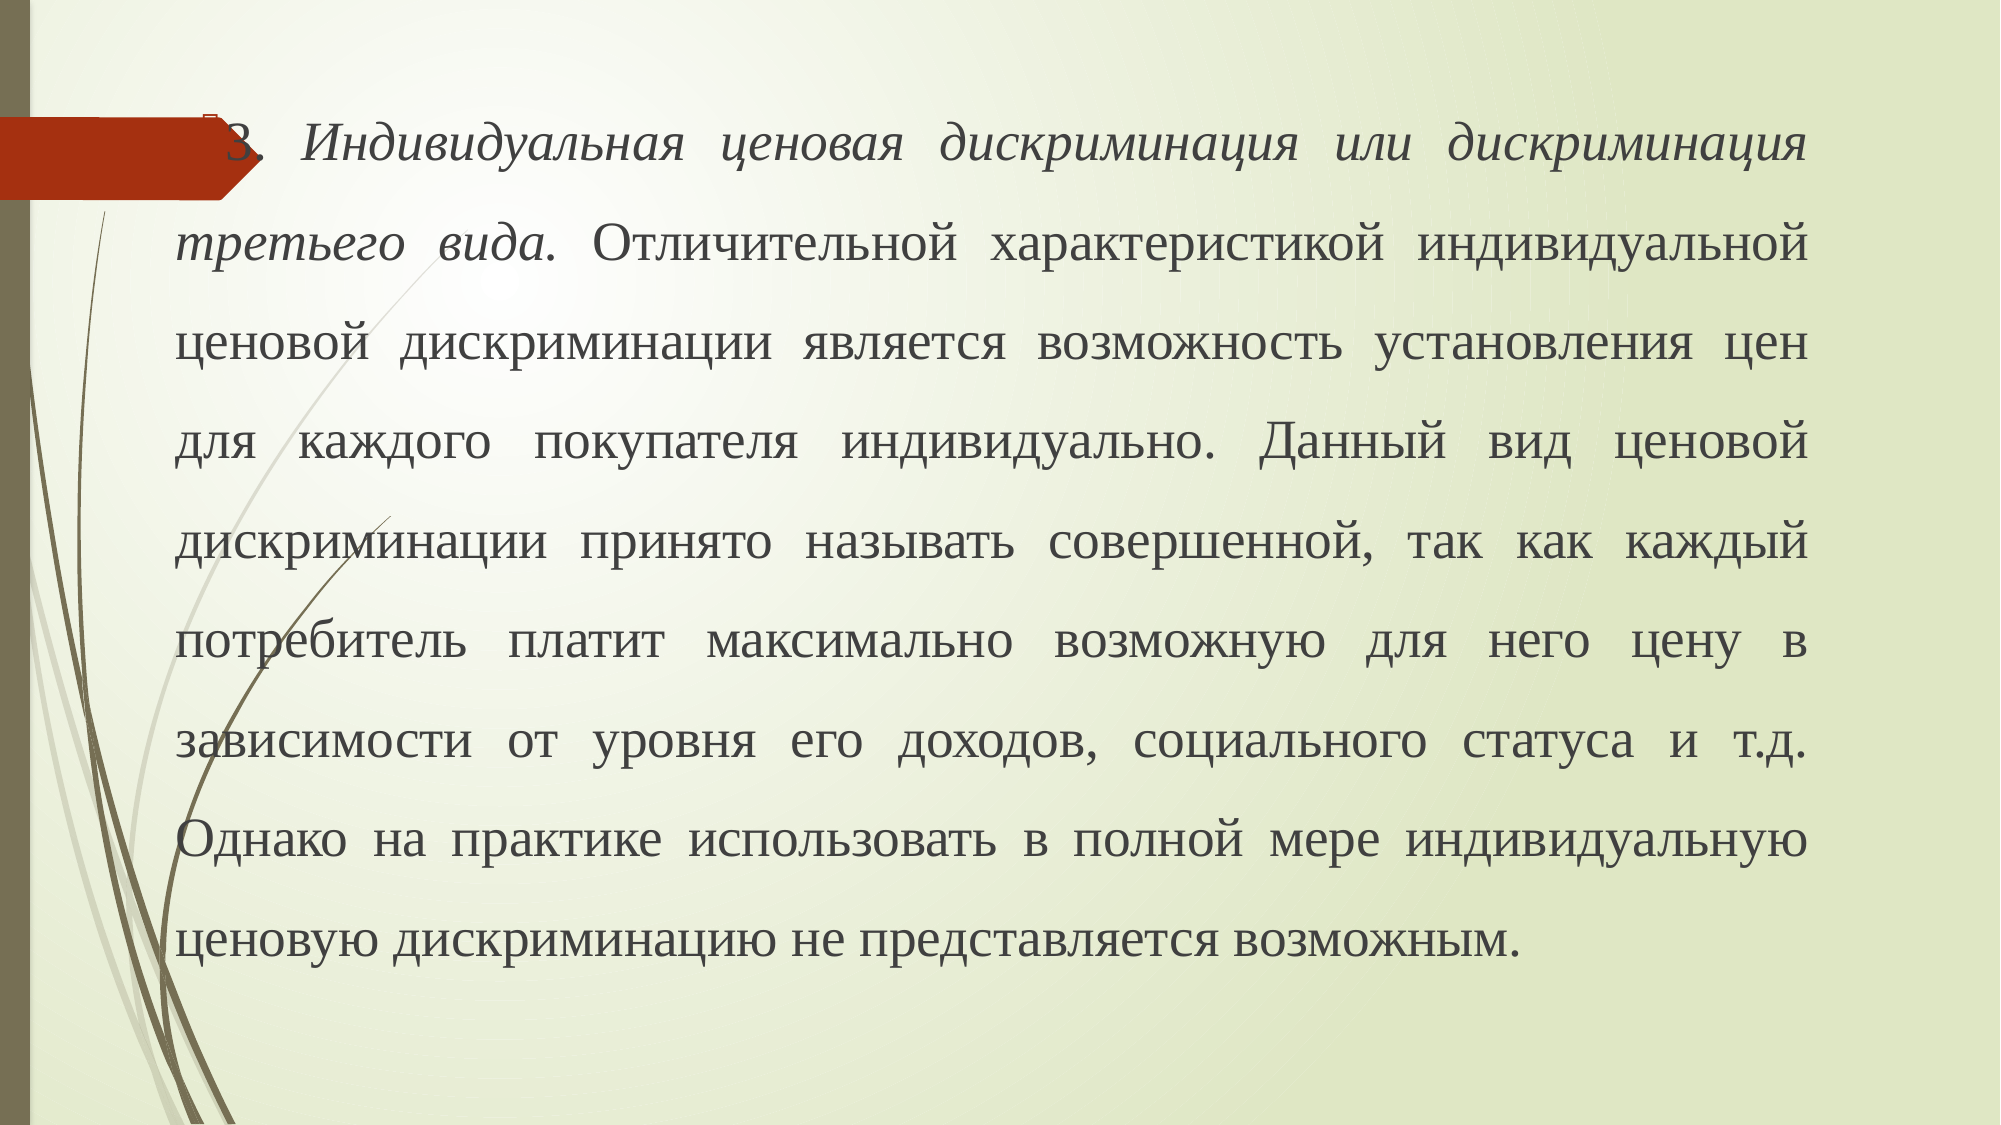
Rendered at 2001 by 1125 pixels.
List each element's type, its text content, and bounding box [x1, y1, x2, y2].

list 3. Индивидуальная ценовая дискриминация или дискриминация третьего вида. Отличительной характеристикой индивидуальной ценовой дискриминации является возможность установления цен для каждого покупателя индивидуально. Данный вид ценовой дискриминации принято называть совершенной, так как каждый потребитель платит максимально возможную для него цену в зависимости от уровня его доходов, социального статуса и т.д. Однако на практике использовать в полной мере индивидуальную ценовую дискриминацию не представляется возможным. [102, 64, 1825, 990]
